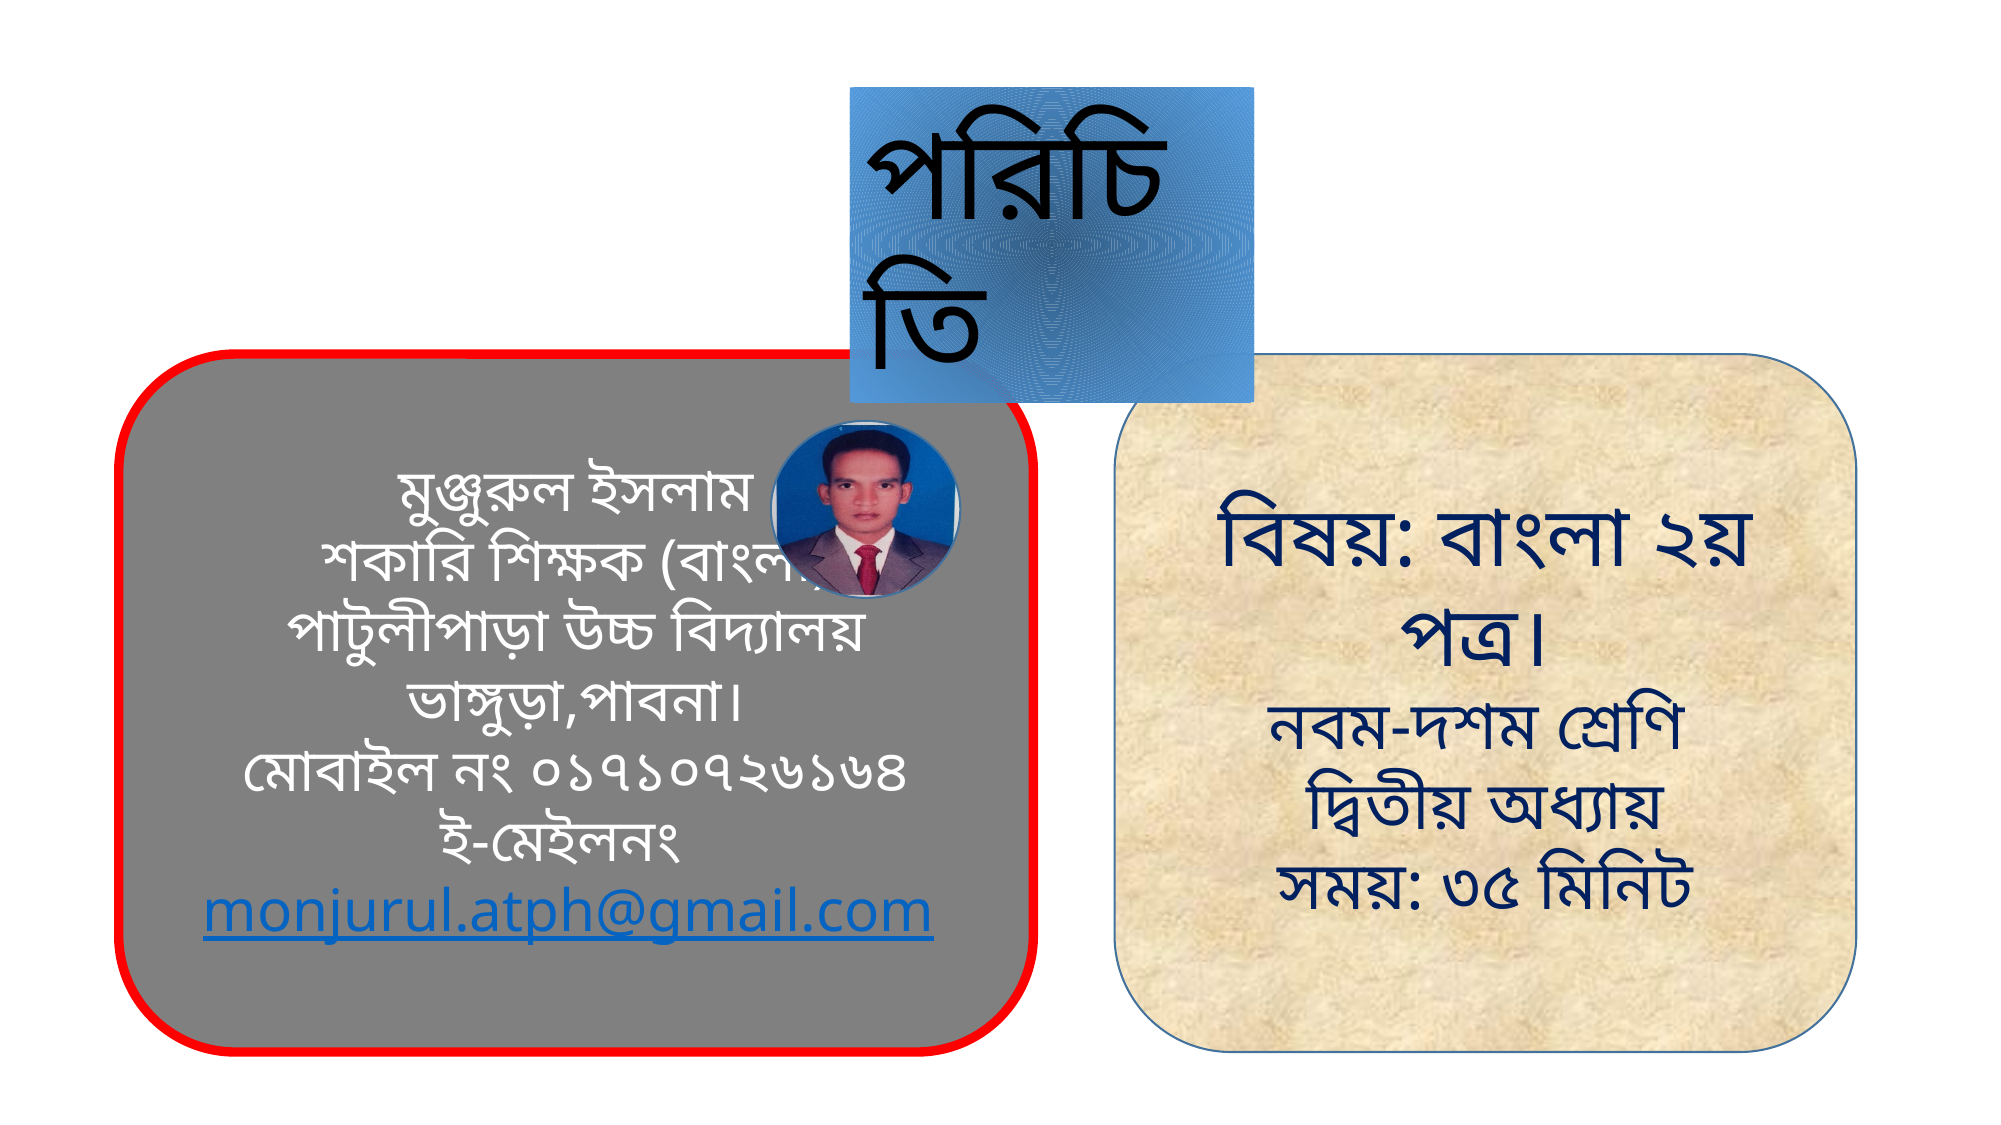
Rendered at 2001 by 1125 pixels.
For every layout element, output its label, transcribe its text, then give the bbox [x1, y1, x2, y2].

text_box পরিচিতি [849, 87, 1255, 403]
text_box মুঞ্জুরুল ইসলাম শকারি শিক্ষক (বাংলা) পাটুলীপাড়া উচ্চ বিদ্যালয় ভাঙ্গুড়া,পাবনা। মোবাইল নং ০১৭১০৭২৬১৬৪ ই-মেইলনং monjurul.atph@gmail.com [117, 353, 1035, 1054]
text_box বিষয়: বাংলা ২য় পত্র। নবম-দশম শ্রেণি দ্বিতীয় অধ্যায় সময়: ৩৫ মিনিট [1113, 353, 1858, 1054]
text_box [769, 419, 962, 599]
